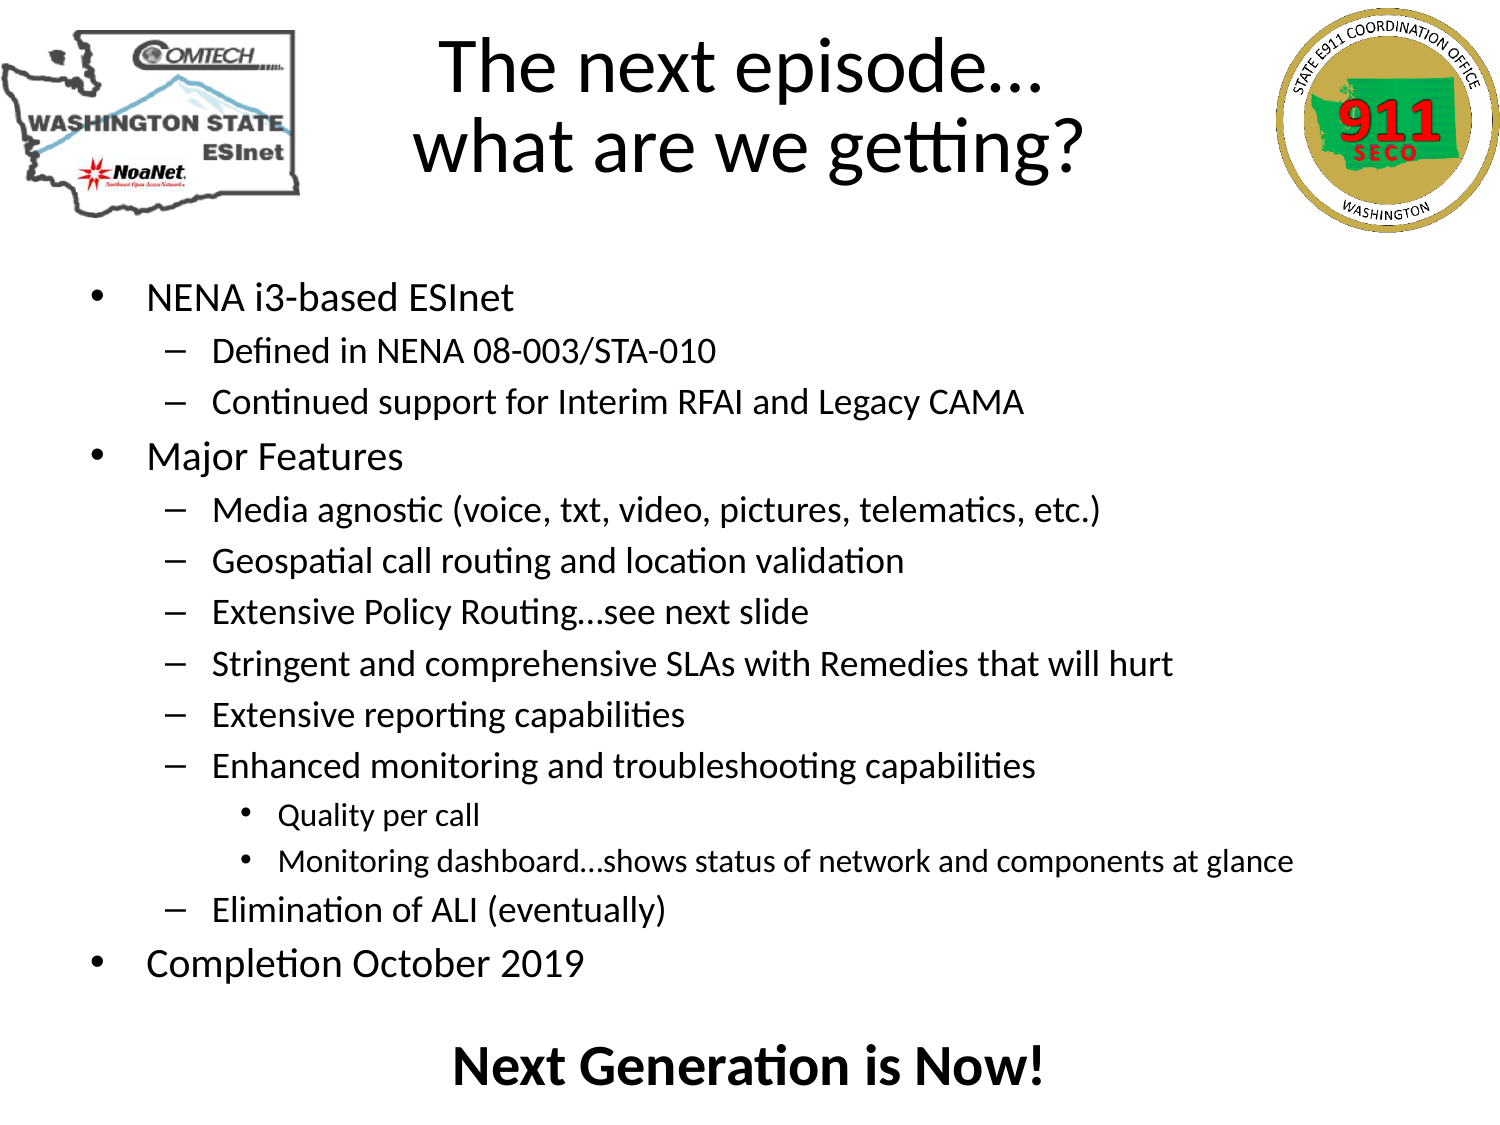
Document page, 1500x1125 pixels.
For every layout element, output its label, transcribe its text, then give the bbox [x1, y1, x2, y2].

list NENA i3-based ESInet Defined in NENA 08-003/STA-010 Continued support for Interim RFAI and Legacy CAMA Major Features Media agnostic (voice, txt, video, pictures, telematics, etc.) Geospatial call routing and location validation Extensive Policy Routing…see next slide Stringent and comprehensive SLAs with Remedies that will hurt Extensive reporting capabilities Enhanced monitoring and troubleshooting capabilities Quality per call Monitoring dashboard…shows status of network and components at glance Elimination of ALI (eventually) Completion October 2019 [75, 262, 1425, 1013]
picture [1275, 225, 1500, 233]
text_box Next Generation is Now! [149, 1020, 1350, 1105]
title The next episode… what are we getting? [0, 0, 1500, 225]
